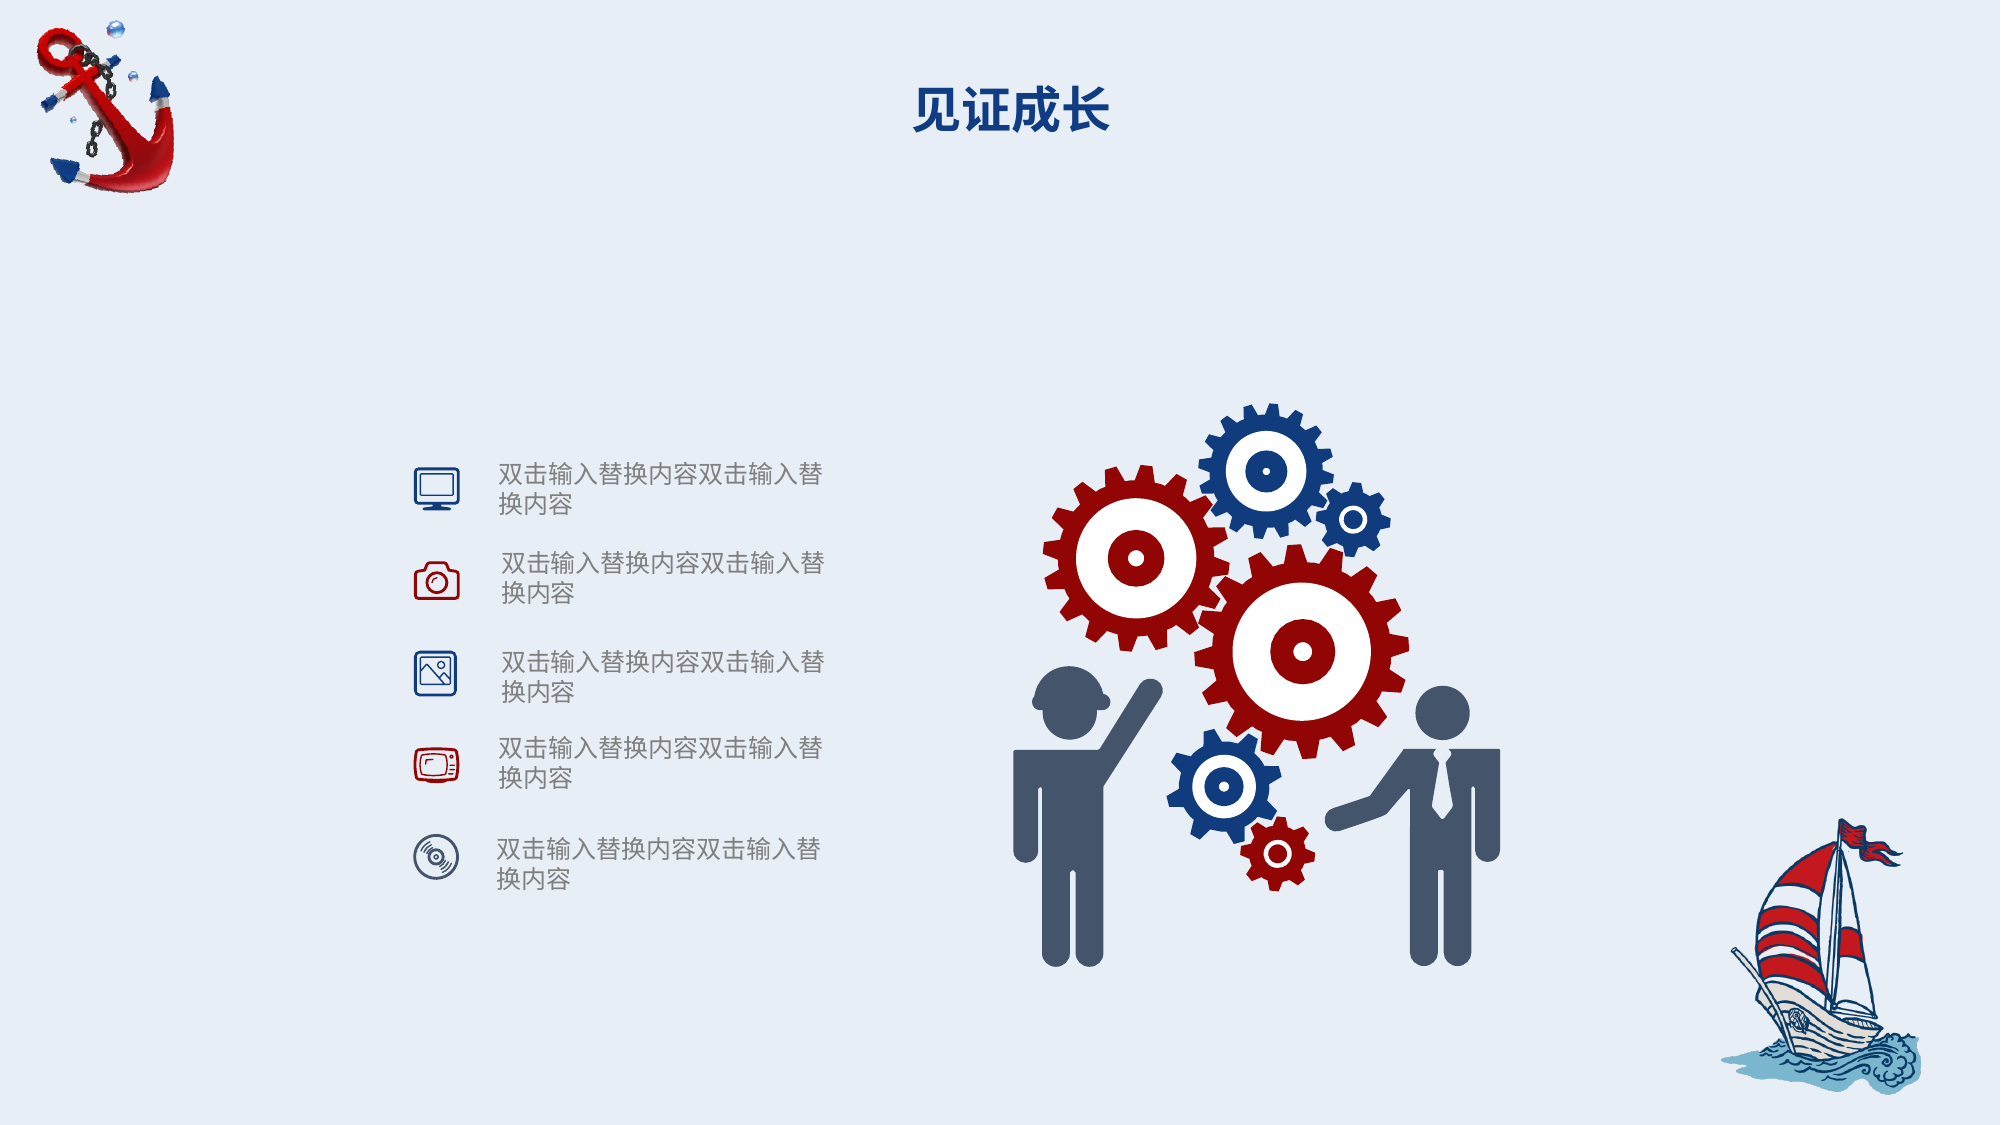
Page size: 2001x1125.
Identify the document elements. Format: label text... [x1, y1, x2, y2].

picture [0, 0, 234, 237]
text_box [413, 467, 460, 511]
picture [1669, 794, 2000, 1125]
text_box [413, 650, 457, 697]
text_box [1013, 403, 1501, 967]
text_box 双击输入替换内容双击输入替换内容 [482, 825, 862, 901]
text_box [413, 833, 460, 880]
text_box 双击输入替换内容双击输入替换内容 [484, 451, 864, 526]
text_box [413, 747, 460, 784]
text_box 双击输入替换内容双击输入替换内容 [486, 540, 866, 615]
text_box 见证成长 [896, 71, 1826, 147]
text_box 双击输入替换内容双击输入替换内容 [484, 725, 864, 801]
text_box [413, 561, 460, 600]
text_box 双击输入替换内容双击输入替换内容 [486, 639, 866, 714]
